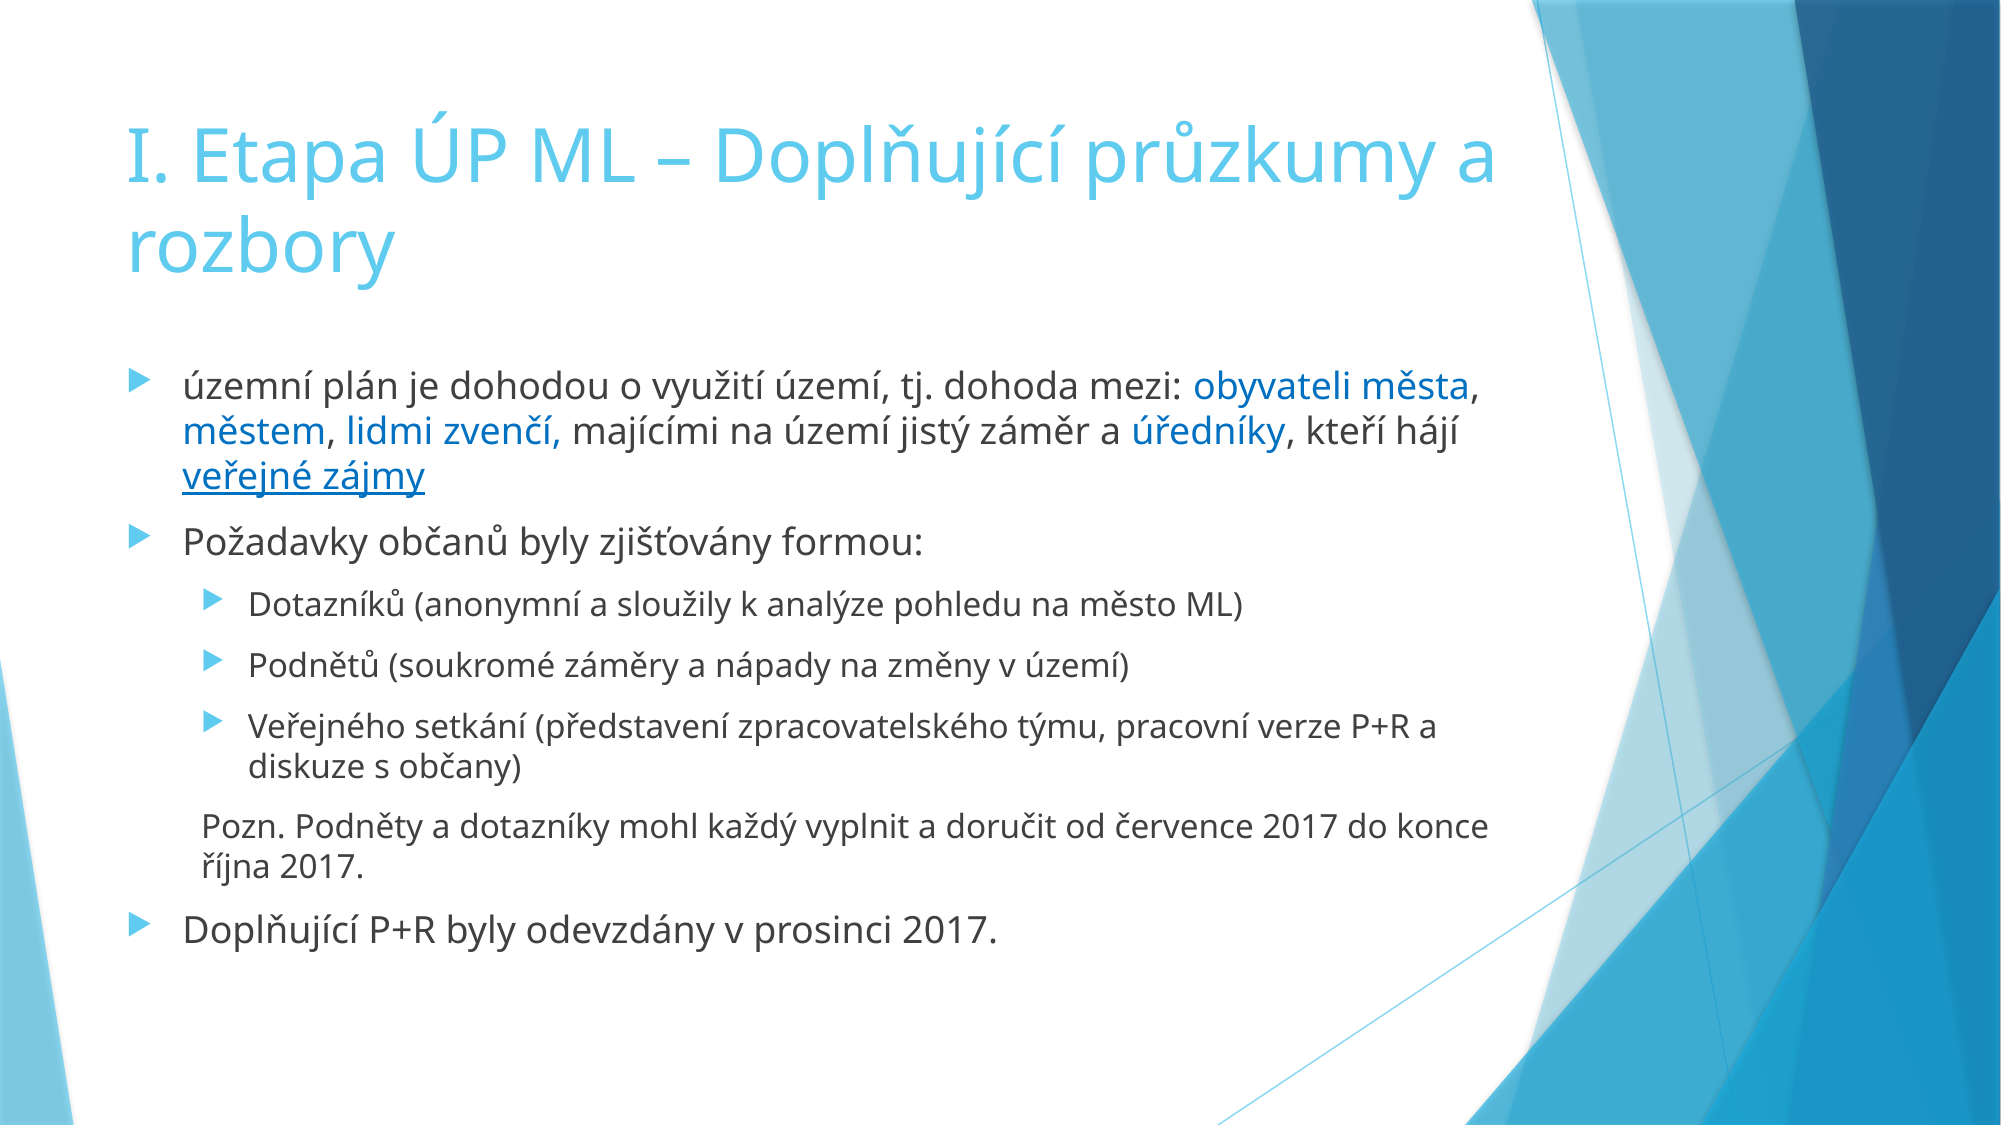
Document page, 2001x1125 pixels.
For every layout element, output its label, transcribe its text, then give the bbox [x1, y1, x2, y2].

list územní plán je dohodou o využití území, tj. dohoda mezi: obyvateli města, městem, lidmi zvenčí, majícími na území jistý záměr a úředníky, kteří hájí veřejné zájmy Požadavky občanů byly zjišťovány formou: Dotazníků (anonymní a sloužily k analýze pohledu na město ML) Podnětů (soukromé záměry a nápady na změny v území) Veřejného setkání (představení zpracovatelského týmu, pracovní verze P+R a diskuze s občany) Pozn. Podněty a dotazníky mohl každý vyplnit a doručit od července 2017 do konce října 2017. Doplňující P+R byly odevzdány v prosinci 2017. [111, 354, 1522, 992]
title I. Etapa ÚP ML – Doplňující průzkumy a rozbory [111, 99, 1522, 317]
